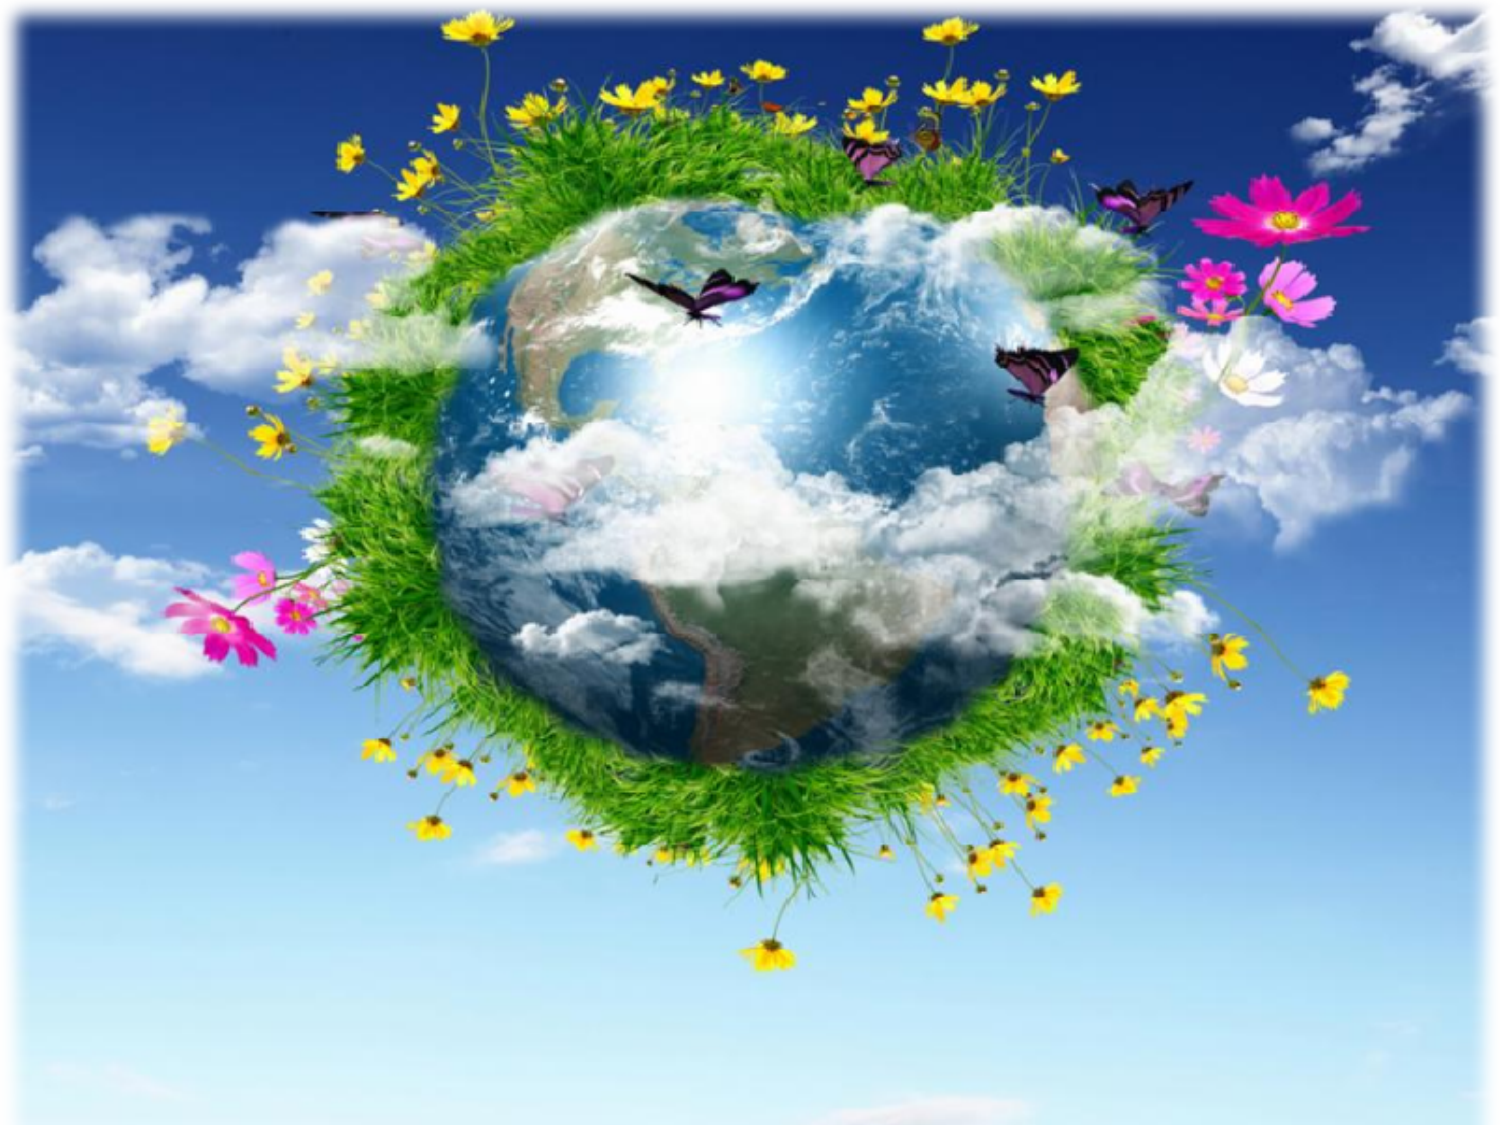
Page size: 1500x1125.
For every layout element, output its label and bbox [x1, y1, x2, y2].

list [0, 0, 1500, 1125]
